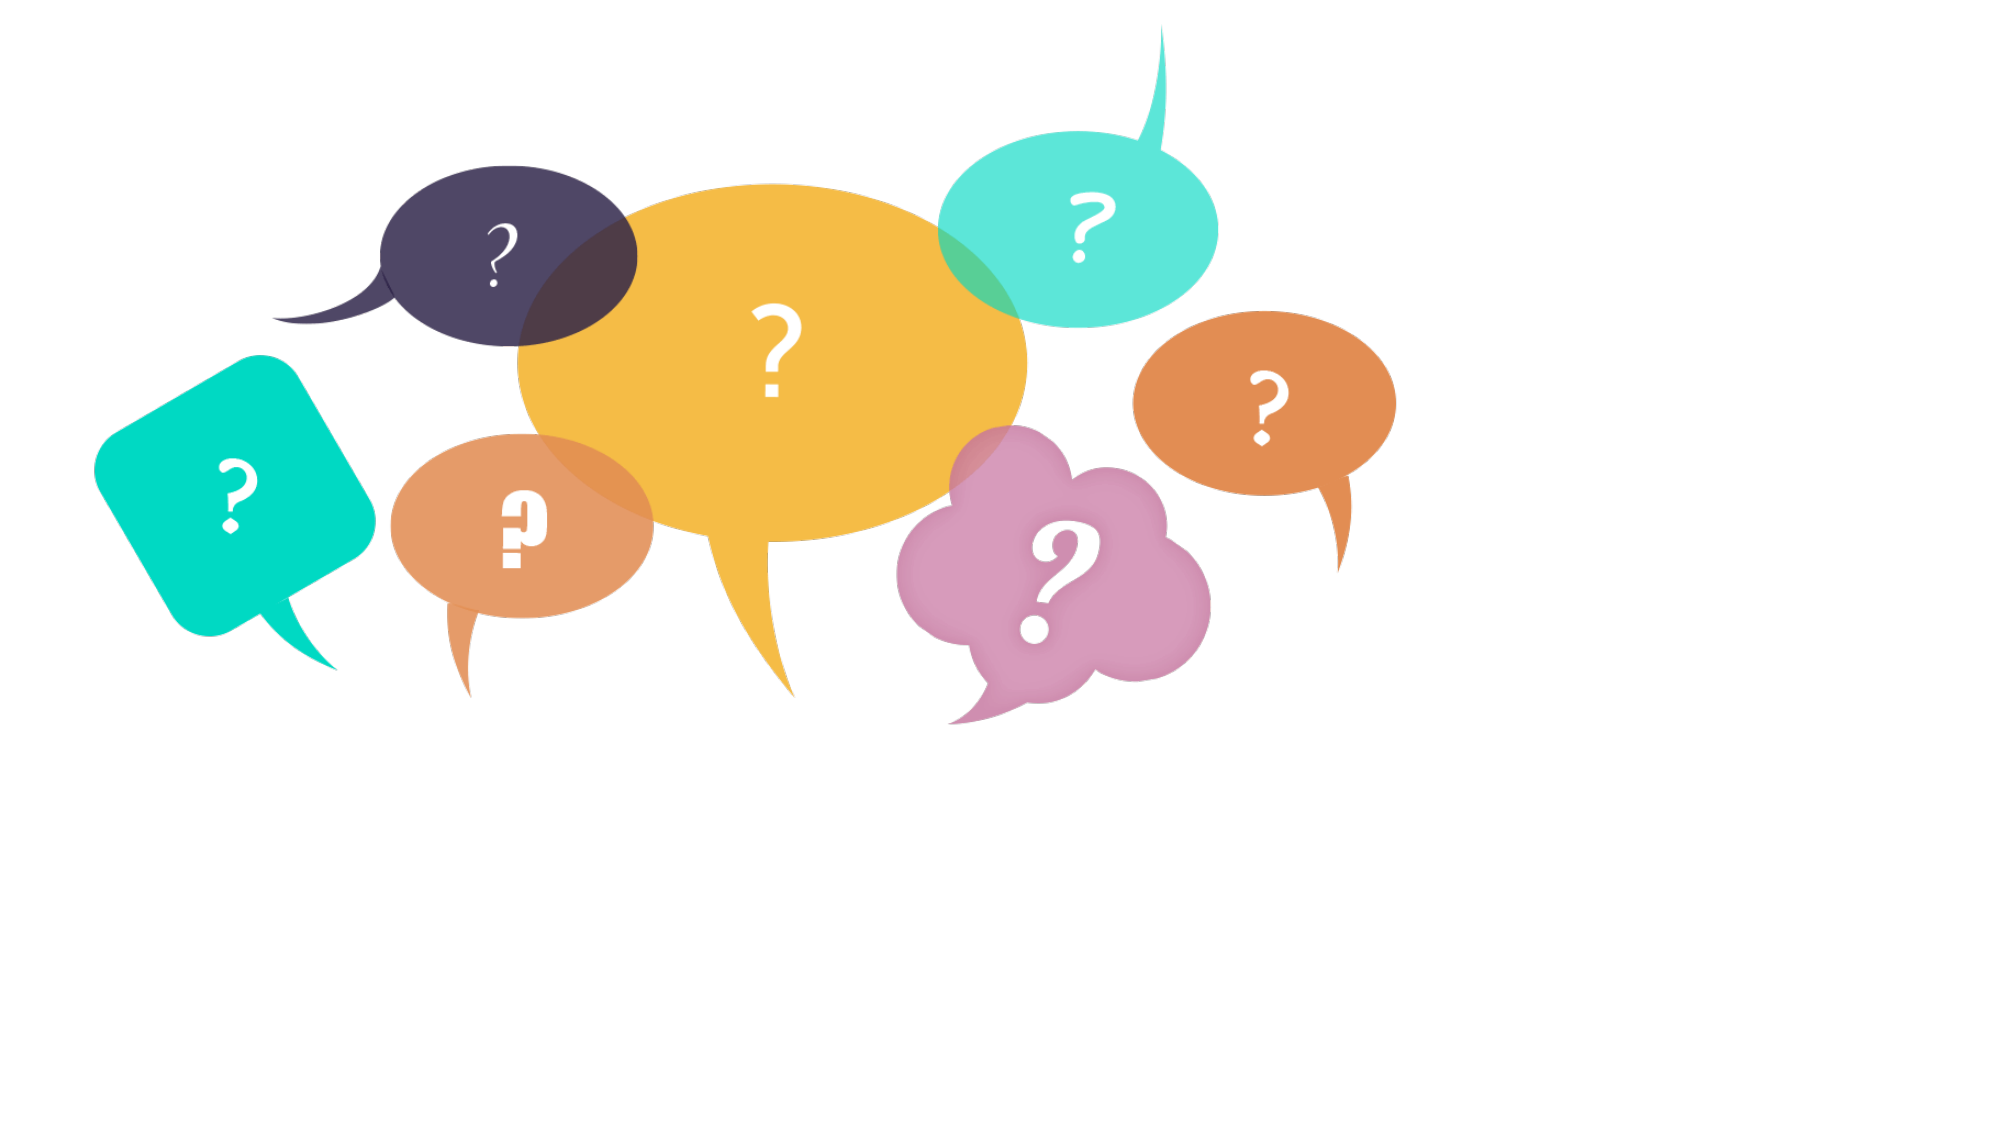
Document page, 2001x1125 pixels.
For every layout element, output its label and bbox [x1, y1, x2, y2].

picture [88, 18, 1407, 766]
